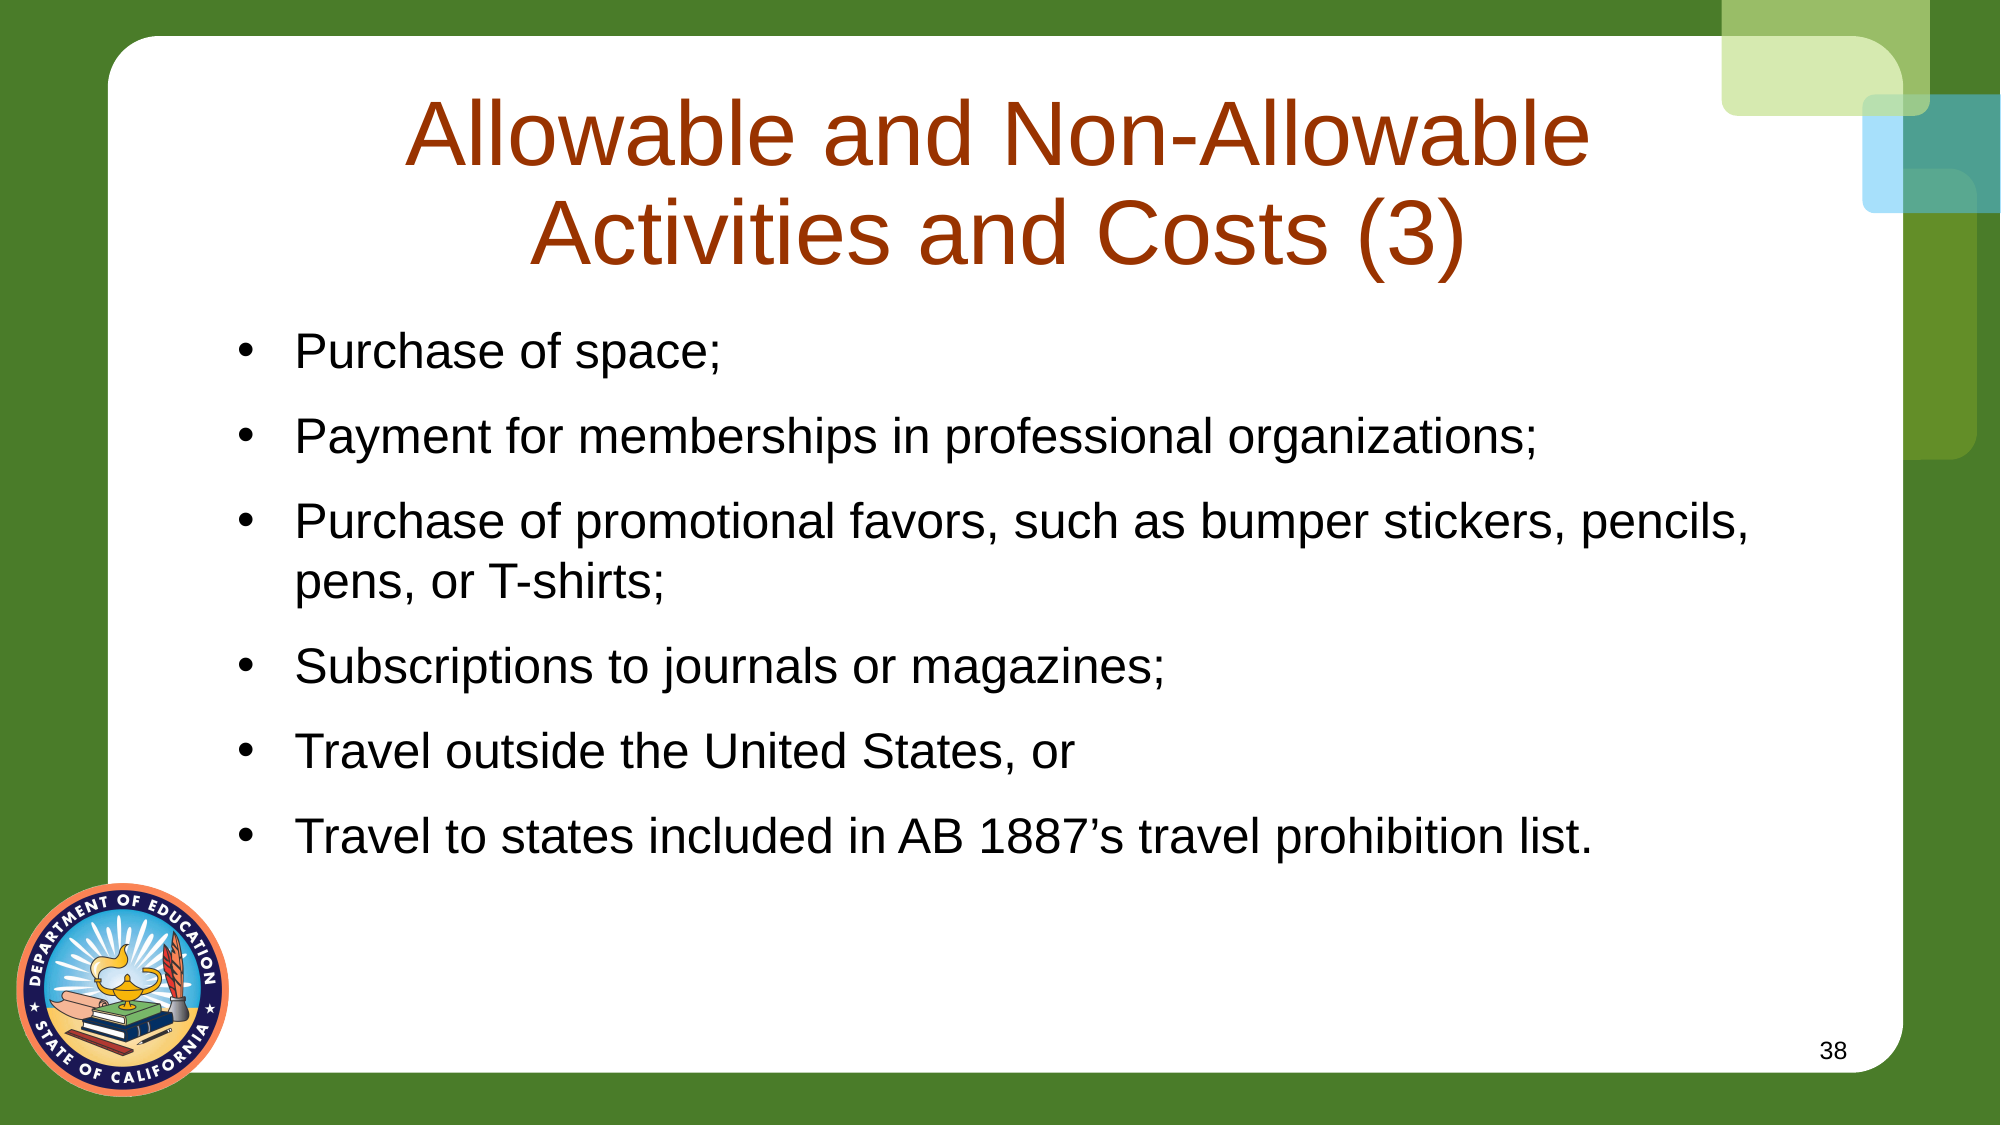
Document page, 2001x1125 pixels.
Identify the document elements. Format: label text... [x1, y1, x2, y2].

slide_number 38 [1412, 1020, 1863, 1080]
picture [16, 883, 229, 1097]
list Purchase of space; Payment for memberships in professional organizations; Purchase of promotional favors, such as bumper stickers, pencils, pens, or T-shirts; Subscriptions to journals or magazines; Travel outside the United States, or Travel to states included in AB 1887’s travel prohibition list. [222, 312, 1778, 977]
title Allowable and Non-Allowable Activities and Costs (3) [222, 59, 1778, 312]
